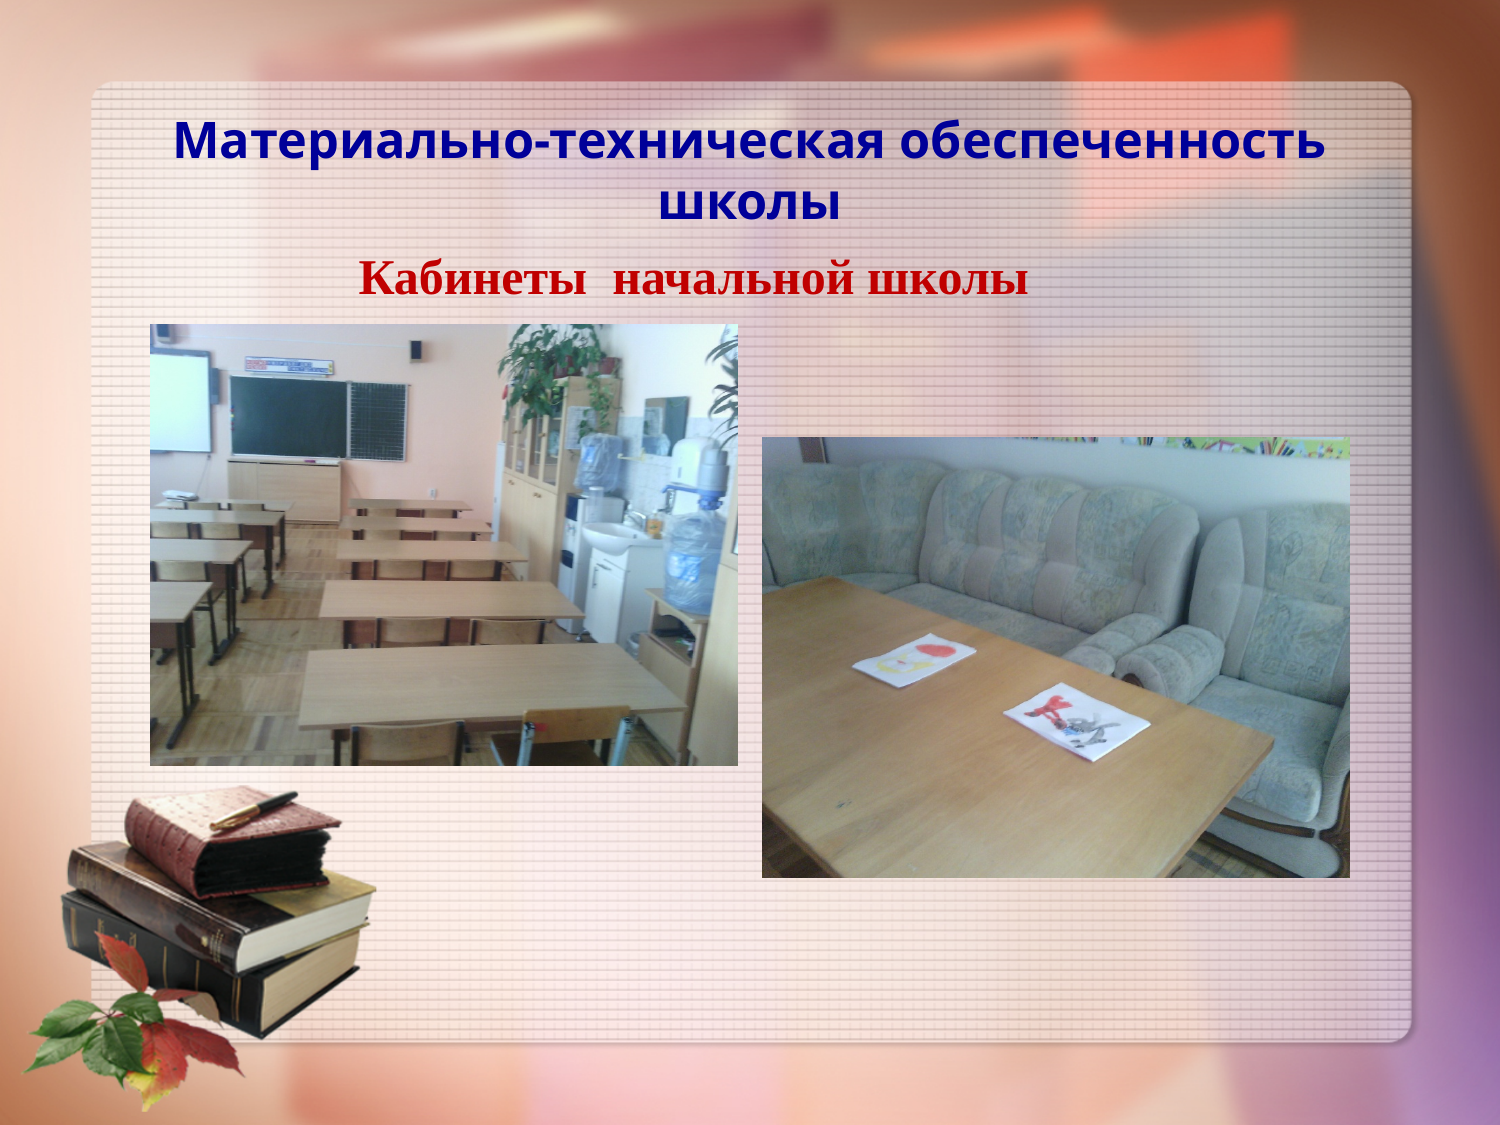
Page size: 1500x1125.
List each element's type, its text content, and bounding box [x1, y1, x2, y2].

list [149, 324, 738, 766]
list Кабинеты начальной школы [75, 224, 1325, 313]
picture [0, 0, 1500, 1125]
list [762, 437, 1351, 879]
title Материально-техническая обеспеченность школы [75, 99, 1425, 238]
